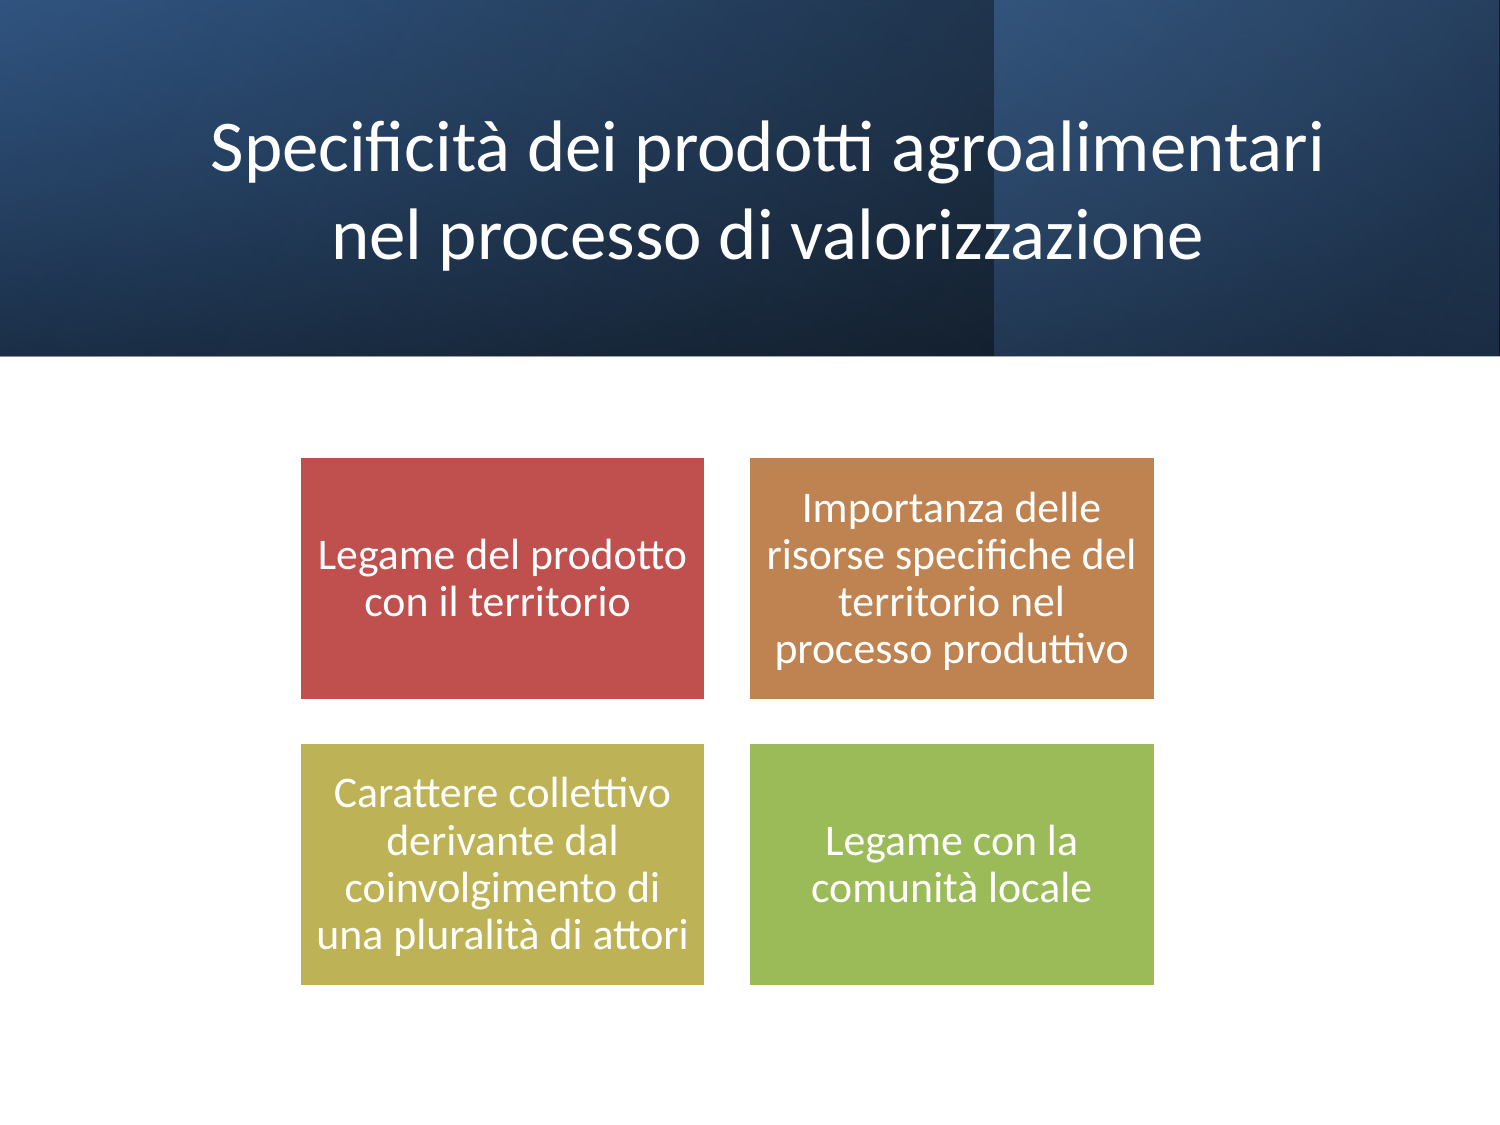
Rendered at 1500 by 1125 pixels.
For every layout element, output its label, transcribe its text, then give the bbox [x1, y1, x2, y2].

title Specificità dei prodotti agroalimentari nel processo di valorizzazione [170, 57, 1366, 316]
text_box [0, 358, 1500, 1125]
text_box [0, 0, 1500, 358]
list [100, 455, 1354, 988]
